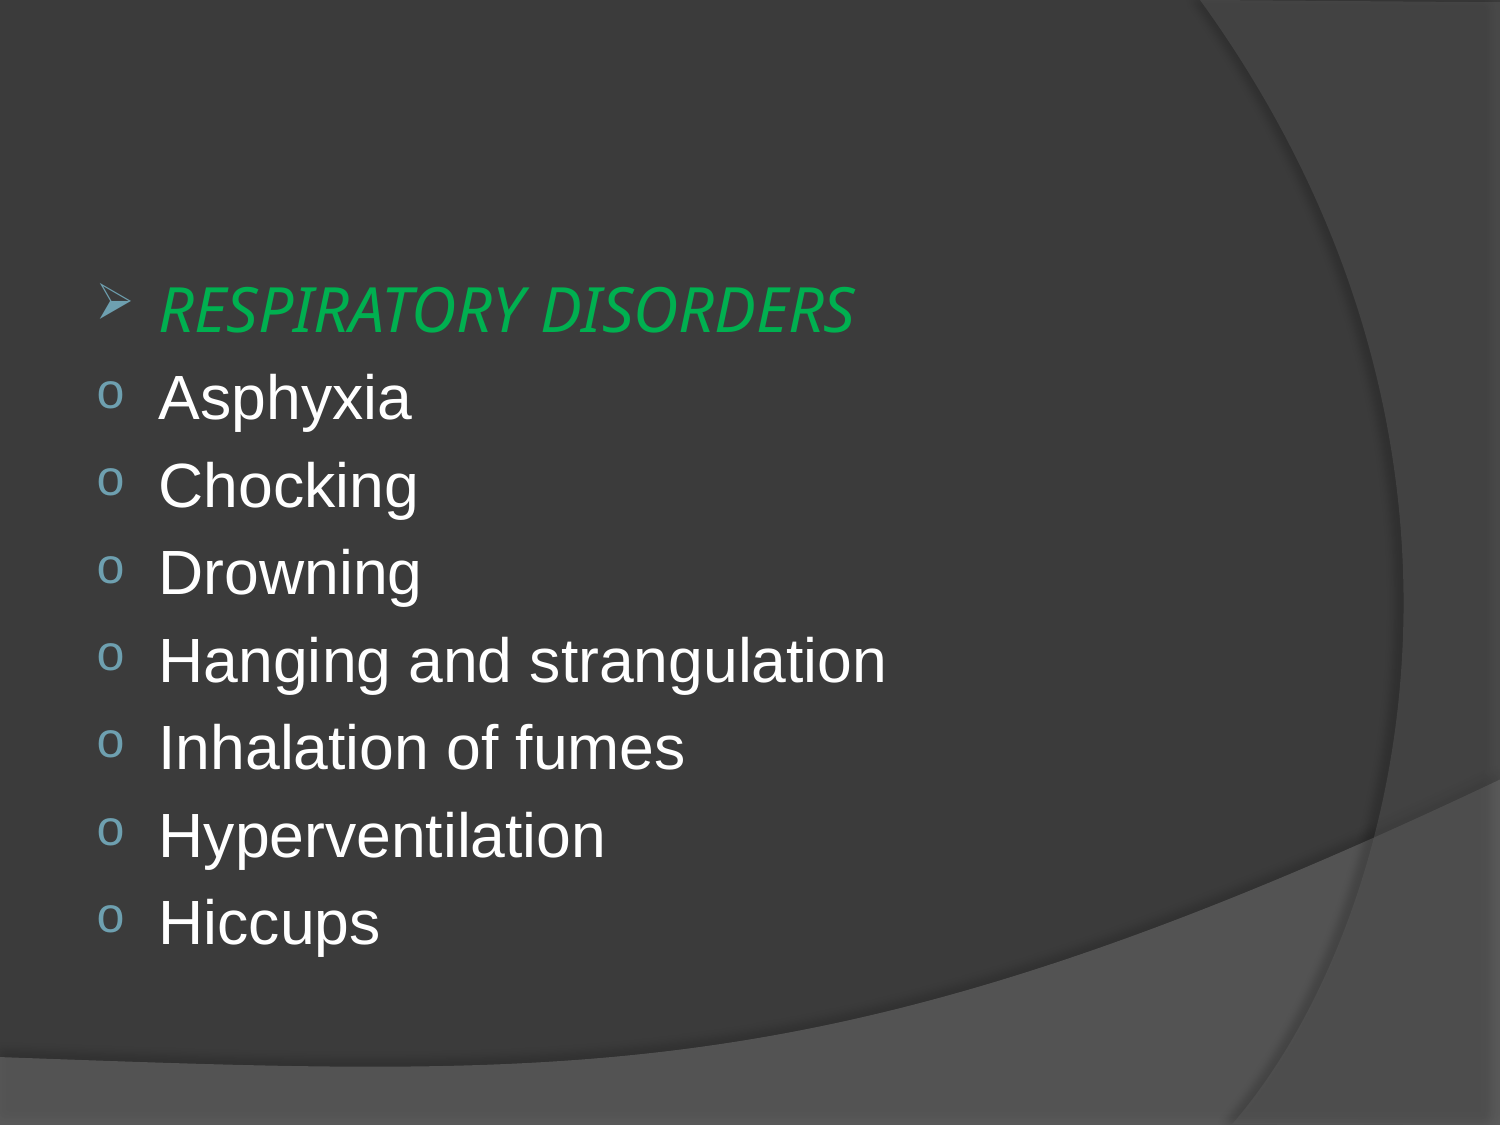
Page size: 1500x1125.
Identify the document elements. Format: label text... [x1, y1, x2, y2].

list RESPIRATORY DISORDERS Asphyxia Chocking Drowning Hanging and strangulation Inhalation of fumes Hyperventilation Hiccups [75, 262, 1300, 1005]
